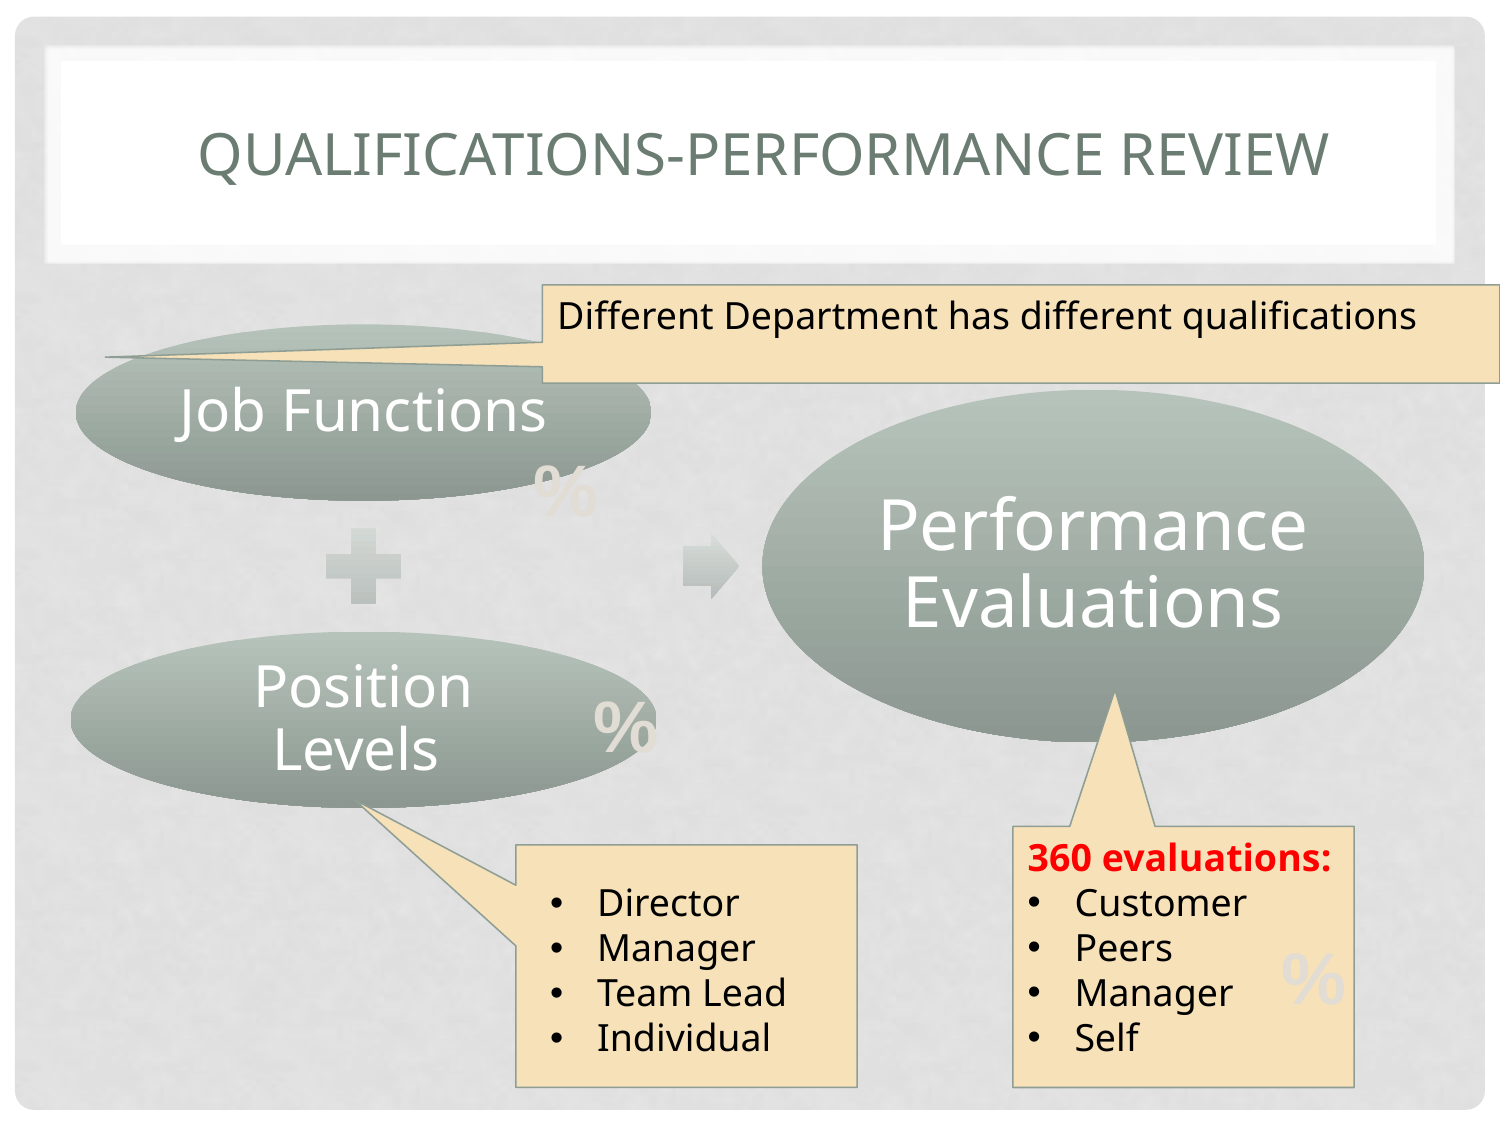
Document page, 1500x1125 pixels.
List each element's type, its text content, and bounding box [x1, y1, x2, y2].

title Qualifications-performance review [69, 66, 1459, 238]
text_box Director Manager Team Lead Individual [535, 872, 834, 1067]
text_box Different Department has different qualifications [541, 284, 1500, 384]
text_box % [1206, 924, 1421, 1027]
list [69, 323, 1426, 809]
text_box 360 evaluations: Customer Peers Manager Self [1012, 809, 1355, 1089]
text_box [363, 809, 858, 1089]
